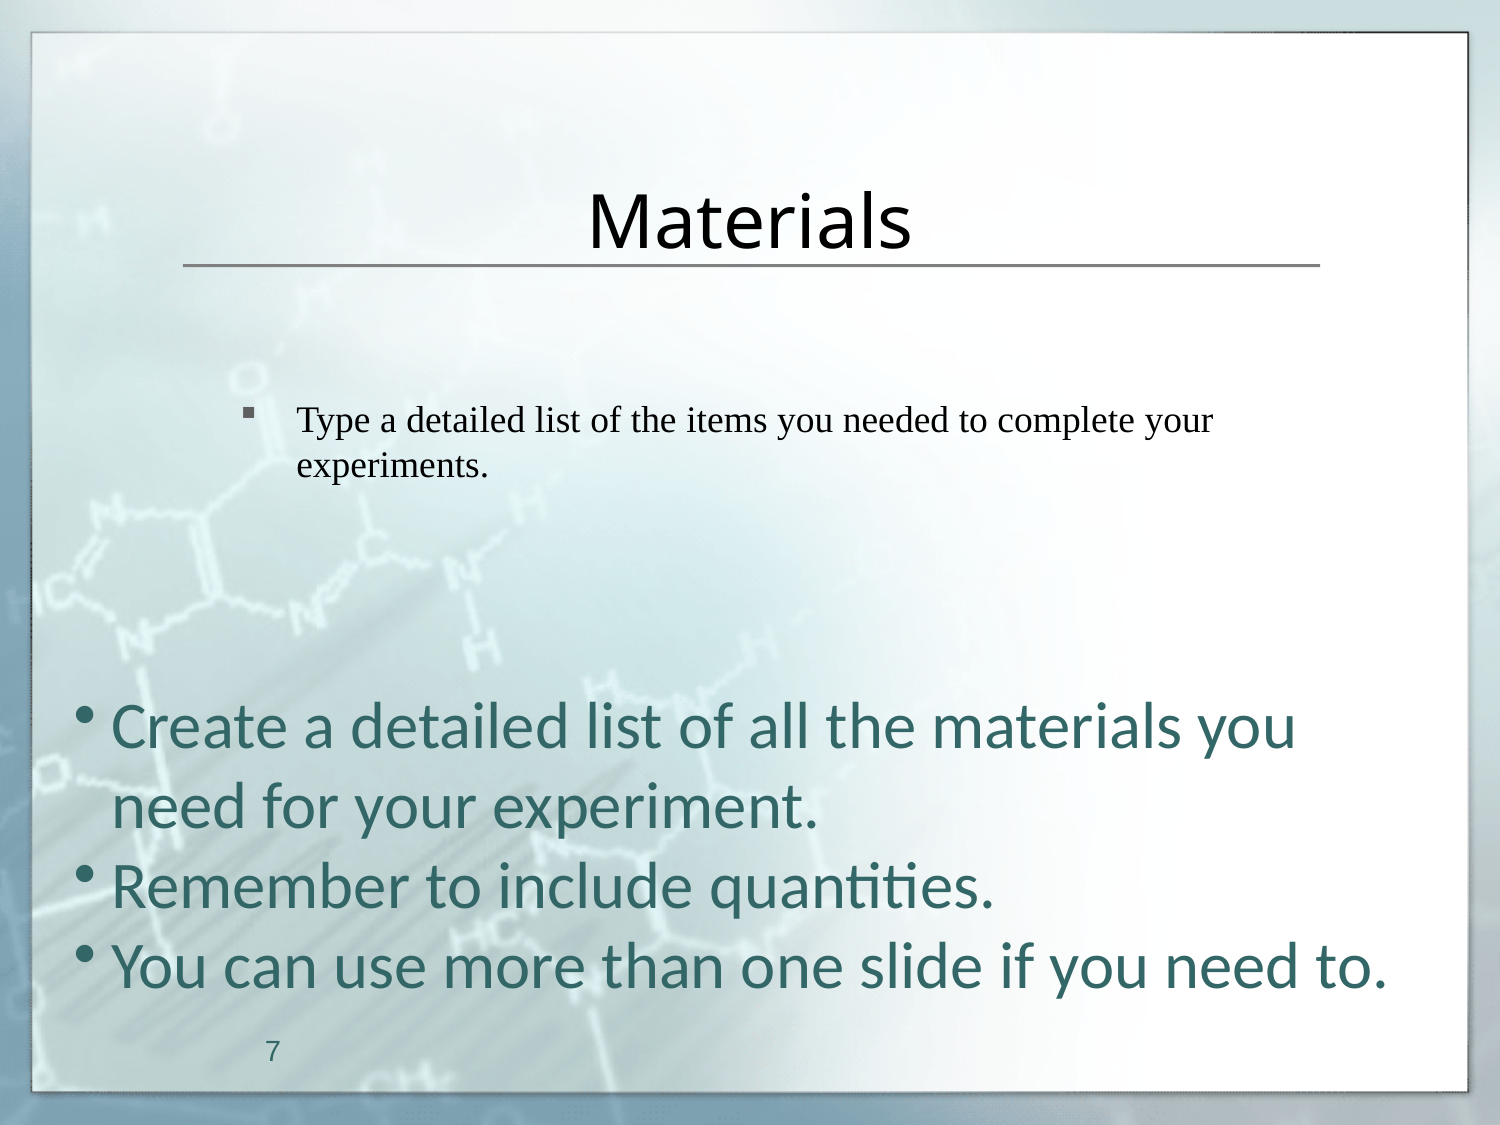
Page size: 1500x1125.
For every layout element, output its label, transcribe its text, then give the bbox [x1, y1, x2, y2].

picture [0, 0, 1500, 143]
picture [0, 294, 1500, 1125]
text_box Create a detailed list of all the materials you need for your experiment. ​ Remember to include quantities. ​ You can use more than one slide if you need to. [58, 674, 1453, 1010]
title Materials [0, 143, 1500, 294]
slide_number 7 [249, 1024, 463, 1101]
list Type a detailed list of the items you needed to complete your experiments. [224, 387, 1288, 674]
